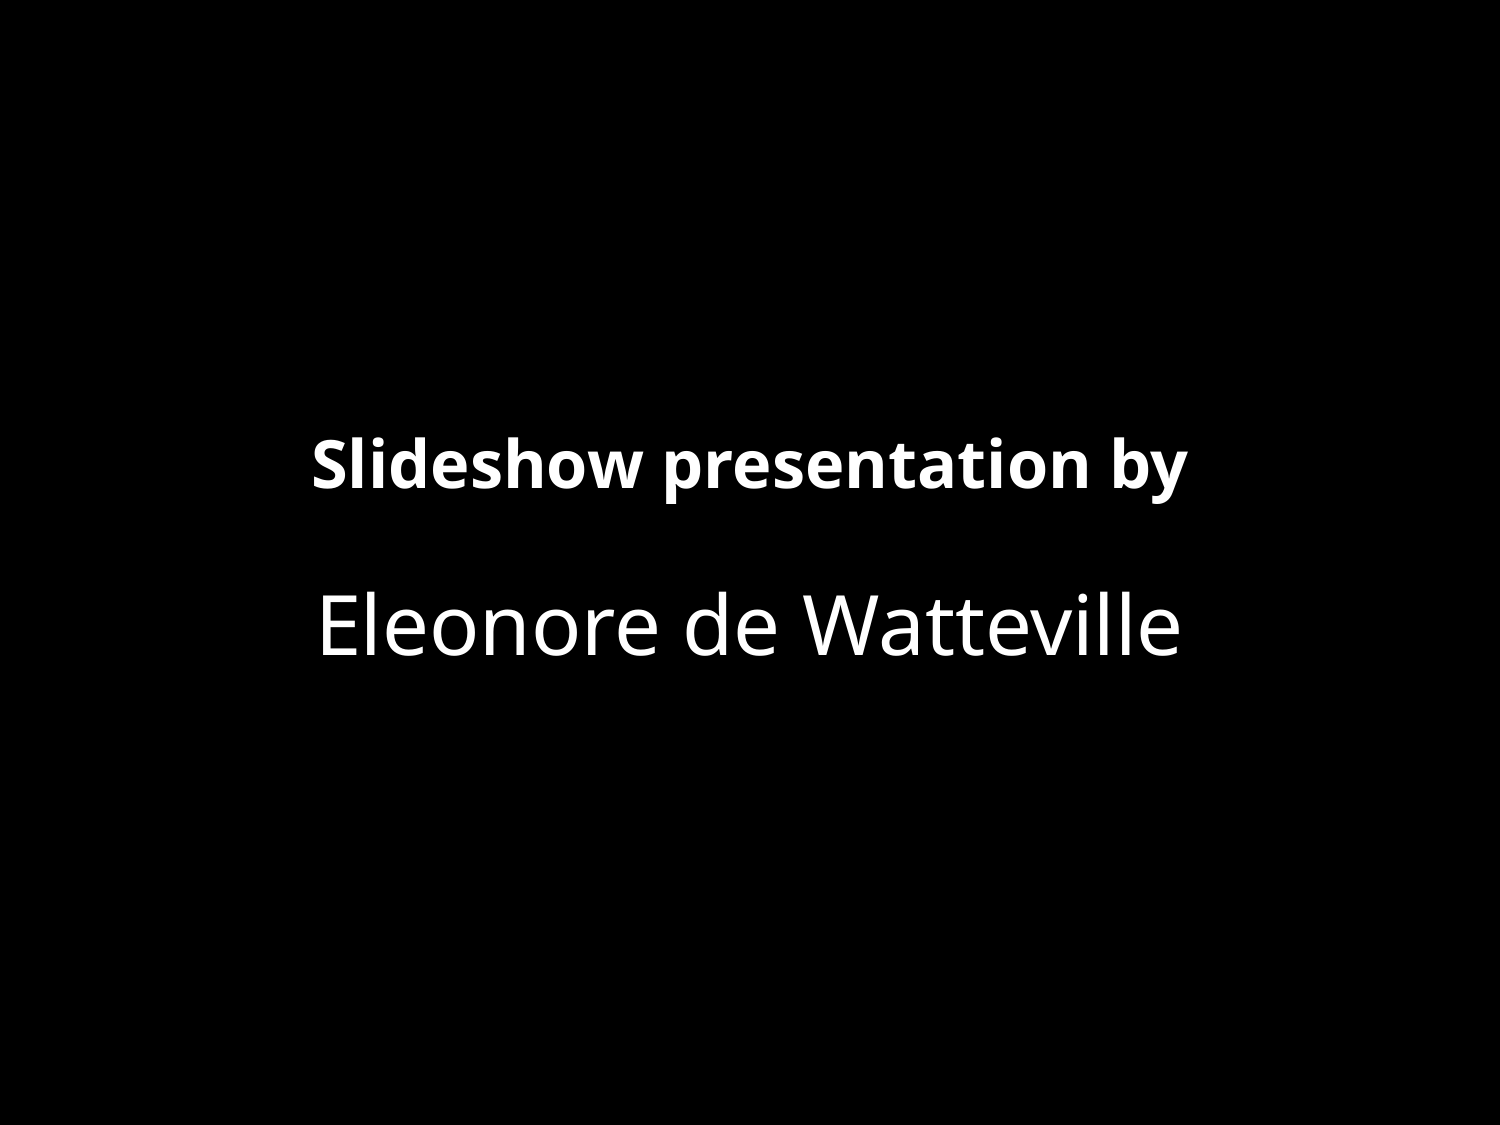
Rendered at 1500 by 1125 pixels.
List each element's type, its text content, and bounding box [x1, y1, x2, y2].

text_box Slideshow presentation by [99, 414, 1400, 510]
text_box Eleonore de Watteville [115, 564, 1385, 680]
